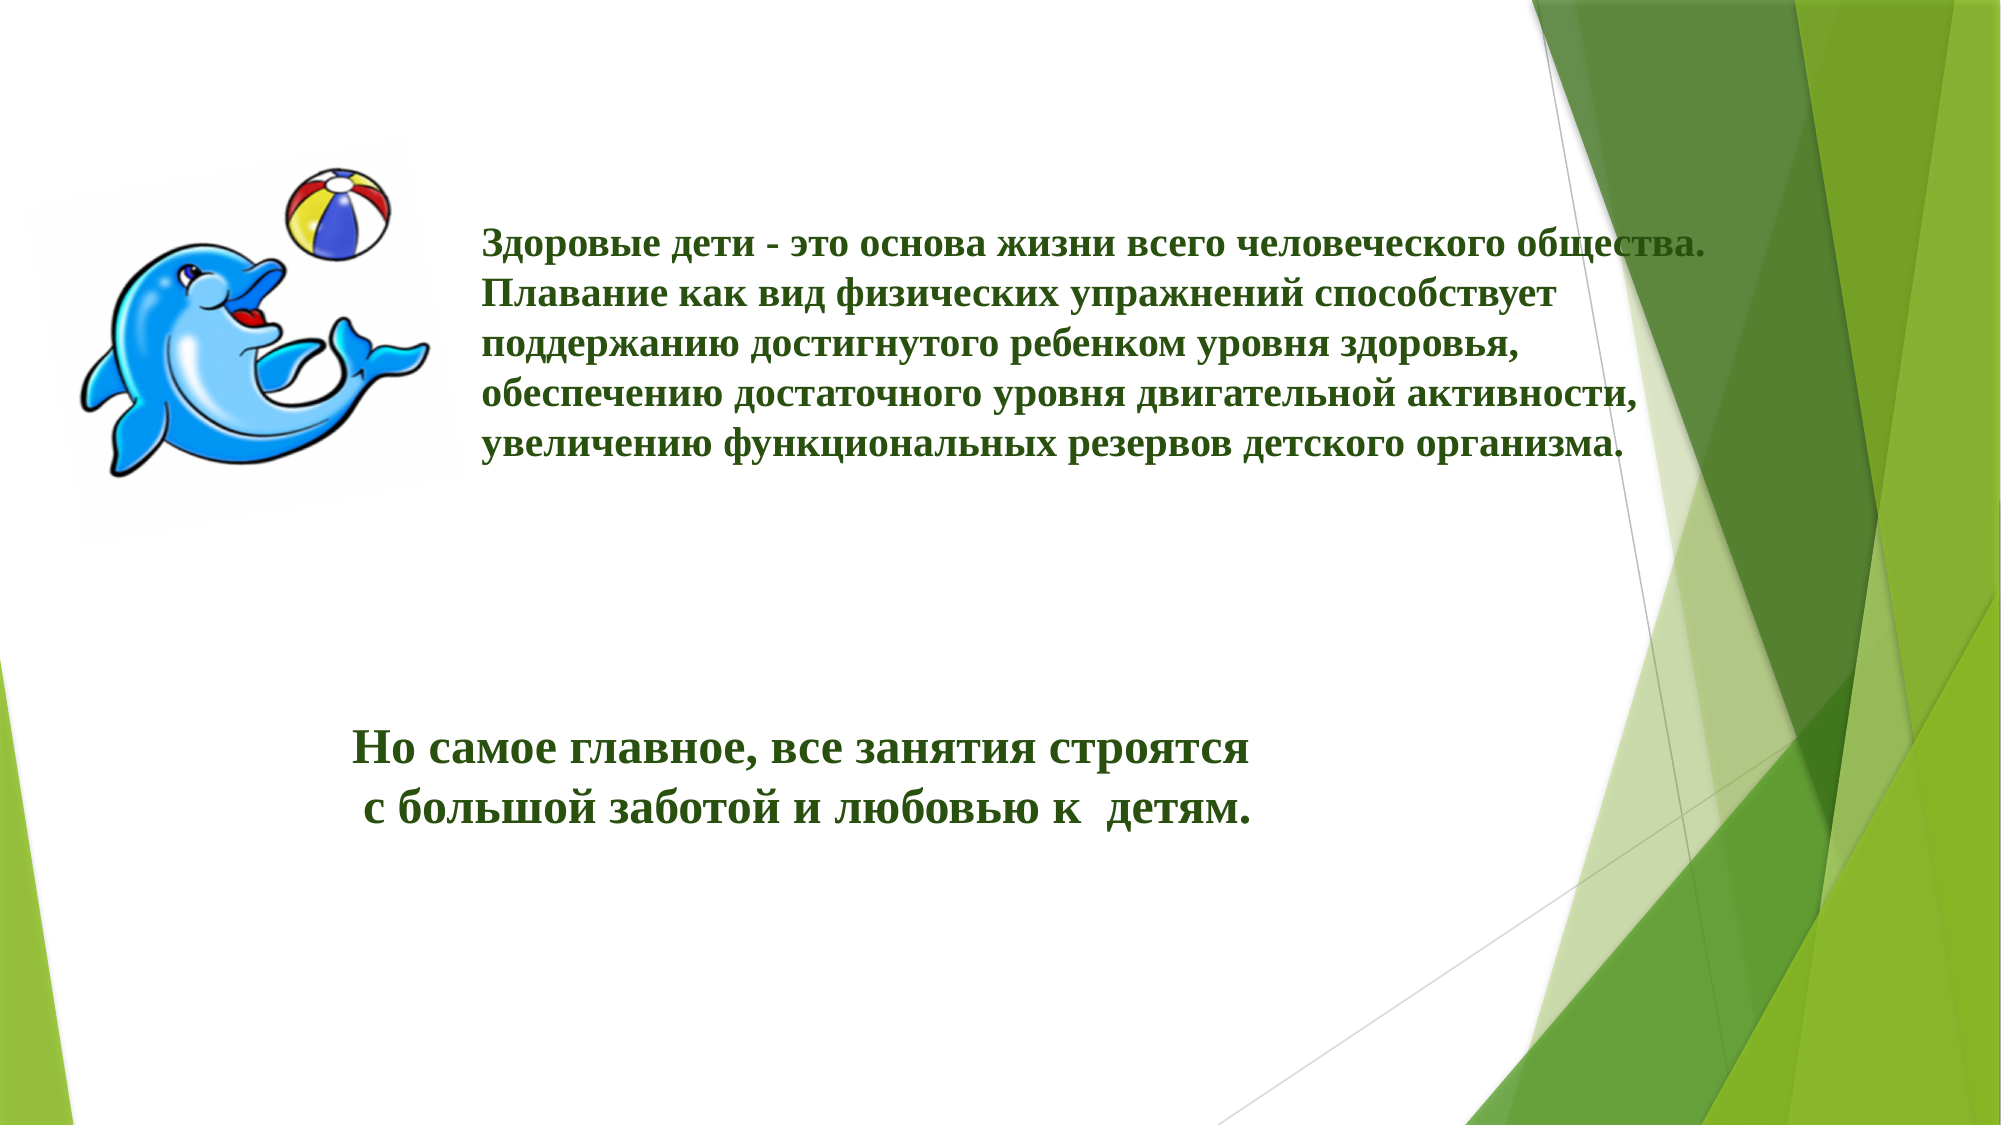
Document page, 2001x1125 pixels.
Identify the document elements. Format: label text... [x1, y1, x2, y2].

picture [24, 137, 466, 545]
text_box Но самое главное, все занятия строятся с большой заботой и любовью к детям. [62, 646, 1552, 931]
list Здоровые дети - это основа жизни всего человеческого общества. Плавание как вид физических упражнений способствует поддержанию достигнутого ребенком уровня здоровья, обеспечению достаточного уровня двигательной активности, увеличению функциональных резервов детского организма. [466, 136, 1741, 556]
